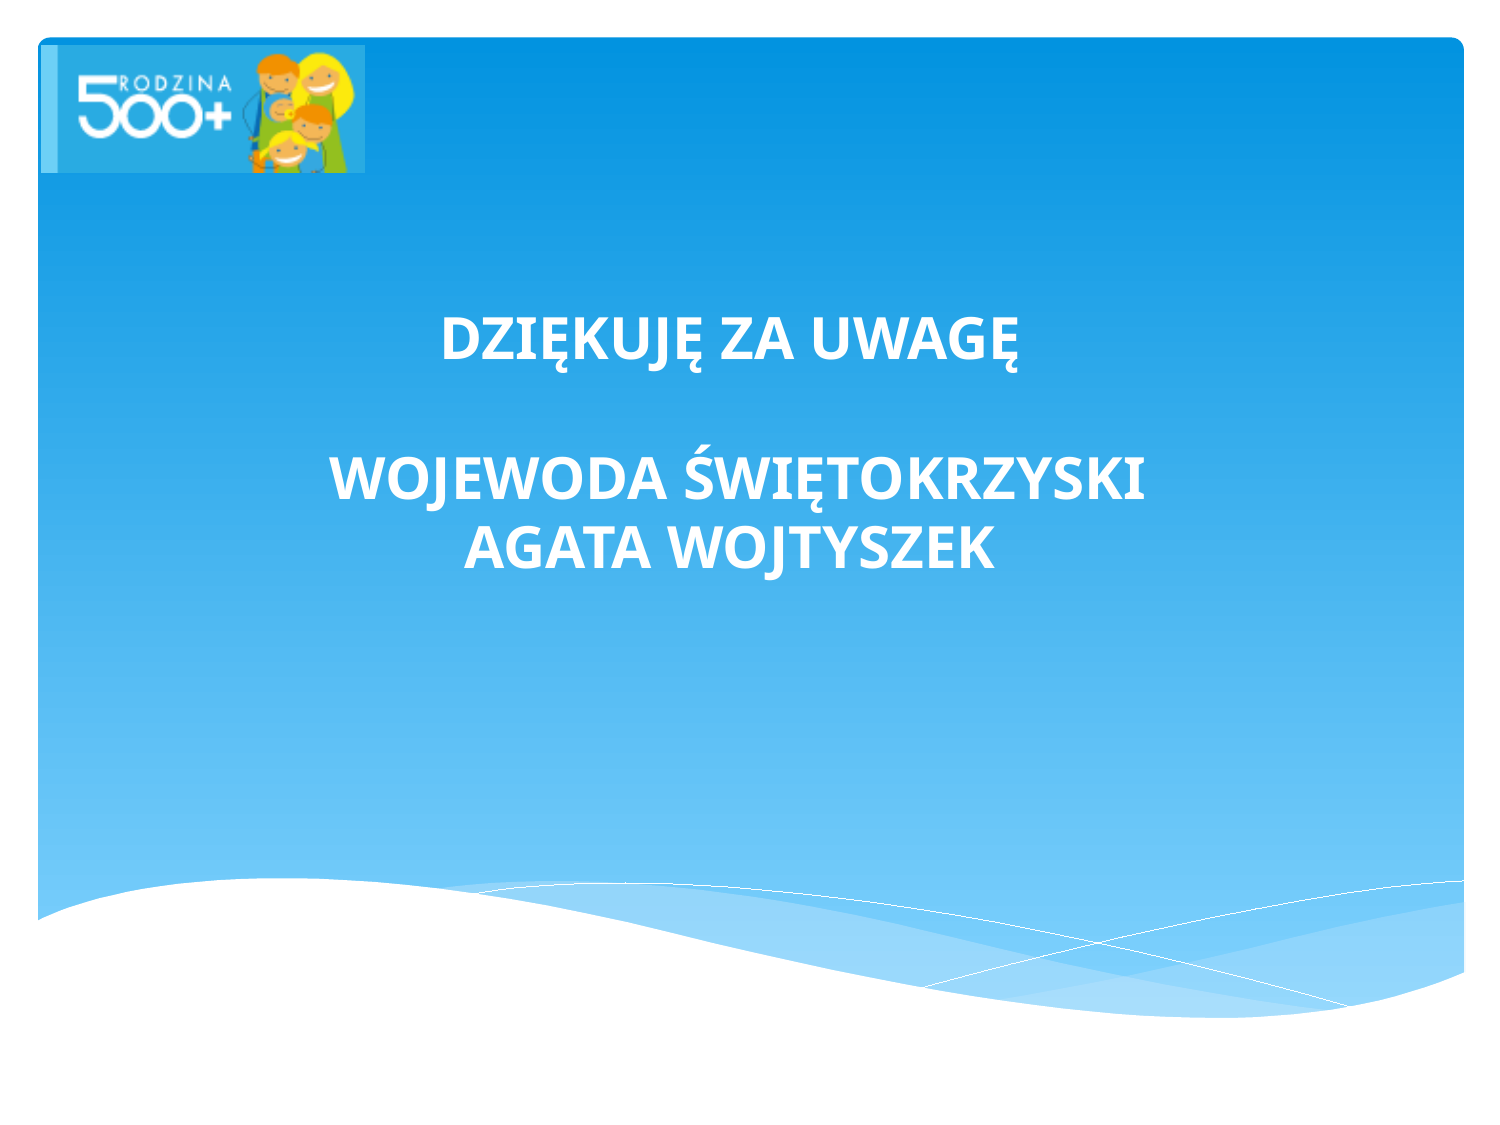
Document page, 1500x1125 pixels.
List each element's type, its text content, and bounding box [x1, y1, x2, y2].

picture [42, 46, 364, 172]
title DZIĘKUJĘ ZA UWAGĘ WOJEWODA ŚWIĘTOKRZYSKI AGATA WOJTYSZEK [100, 278, 1376, 728]
